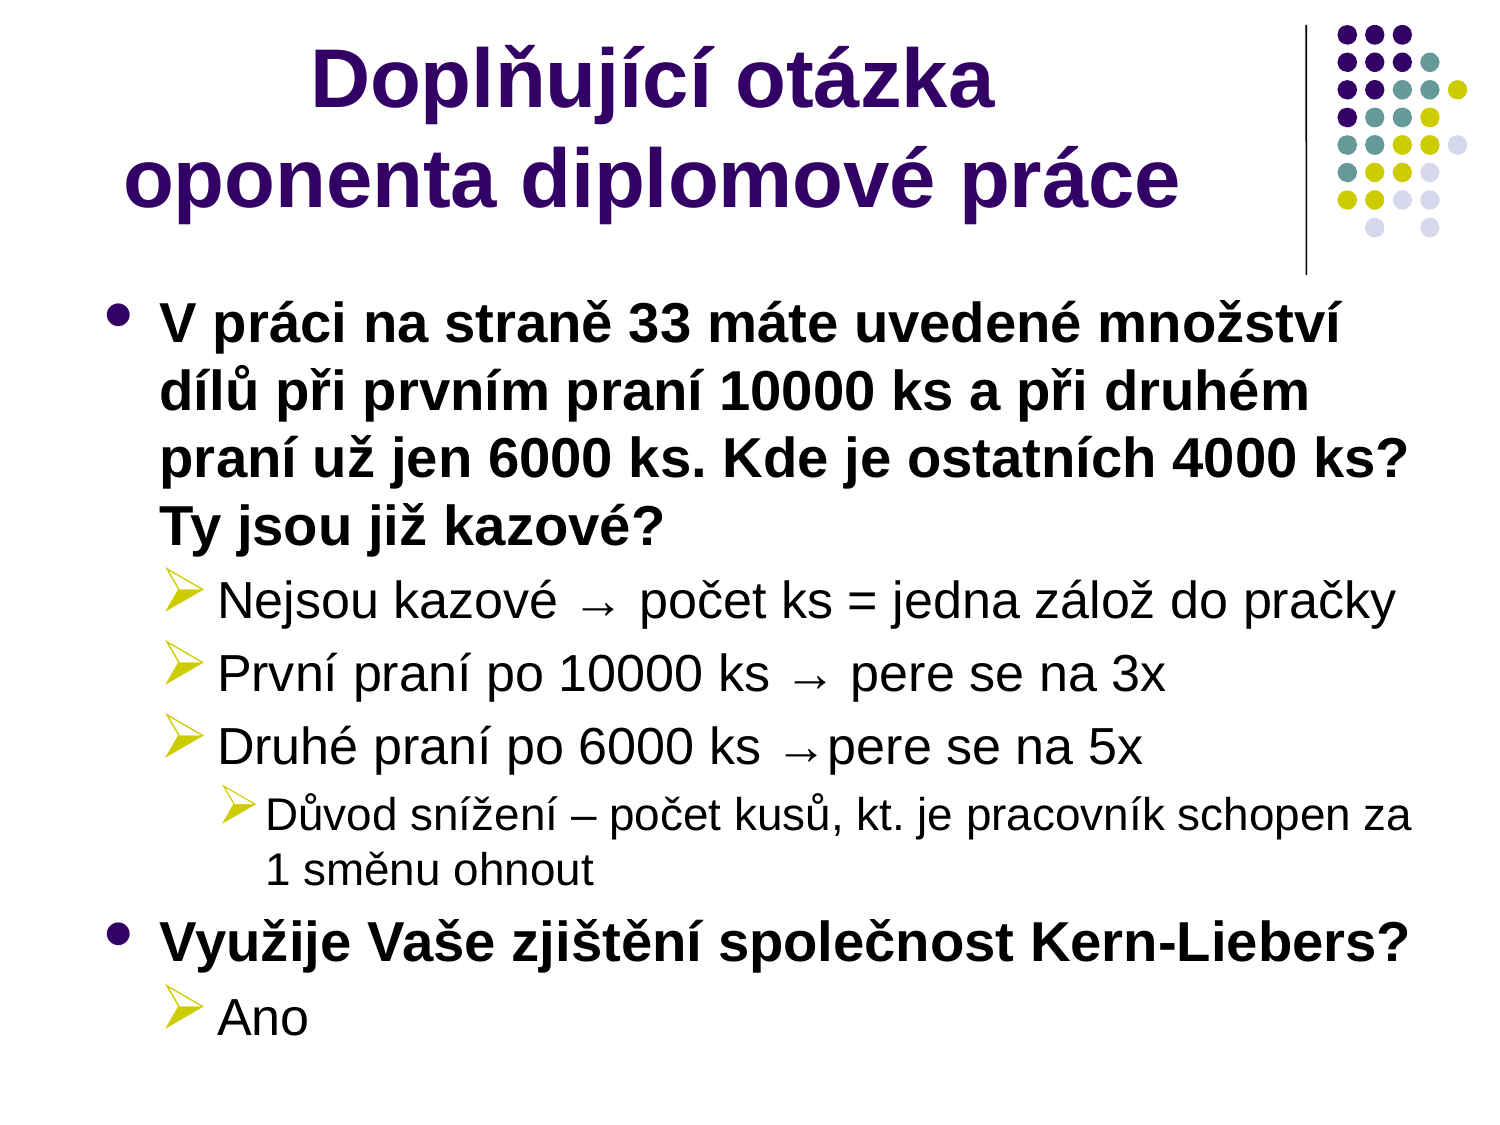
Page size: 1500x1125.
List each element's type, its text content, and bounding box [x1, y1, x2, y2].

list V práci na straně 33 máte uvedené množství dílů při prvním praní 10000 ks a při druhém praní už jen 6000 ks. Kde je ostatních 4000 ks? Ty jsou již kazové? Nejsou kazové → počet ks = jedna zálož do pračky První praní po 10000 ks → pere se na 3x Druhé praní po 6000 ks →pere se na 5x Důvod snížení – počet kusů, kt. je pracovník schopen za 1 směnu ohnout Využije Vaše zjištění společnost Kern-Liebers? Ano [88, 278, 1439, 1125]
text_box [100, 952, 1424, 1013]
title Doplňující otázka oponenta diplomové práce [0, 0, 1306, 232]
